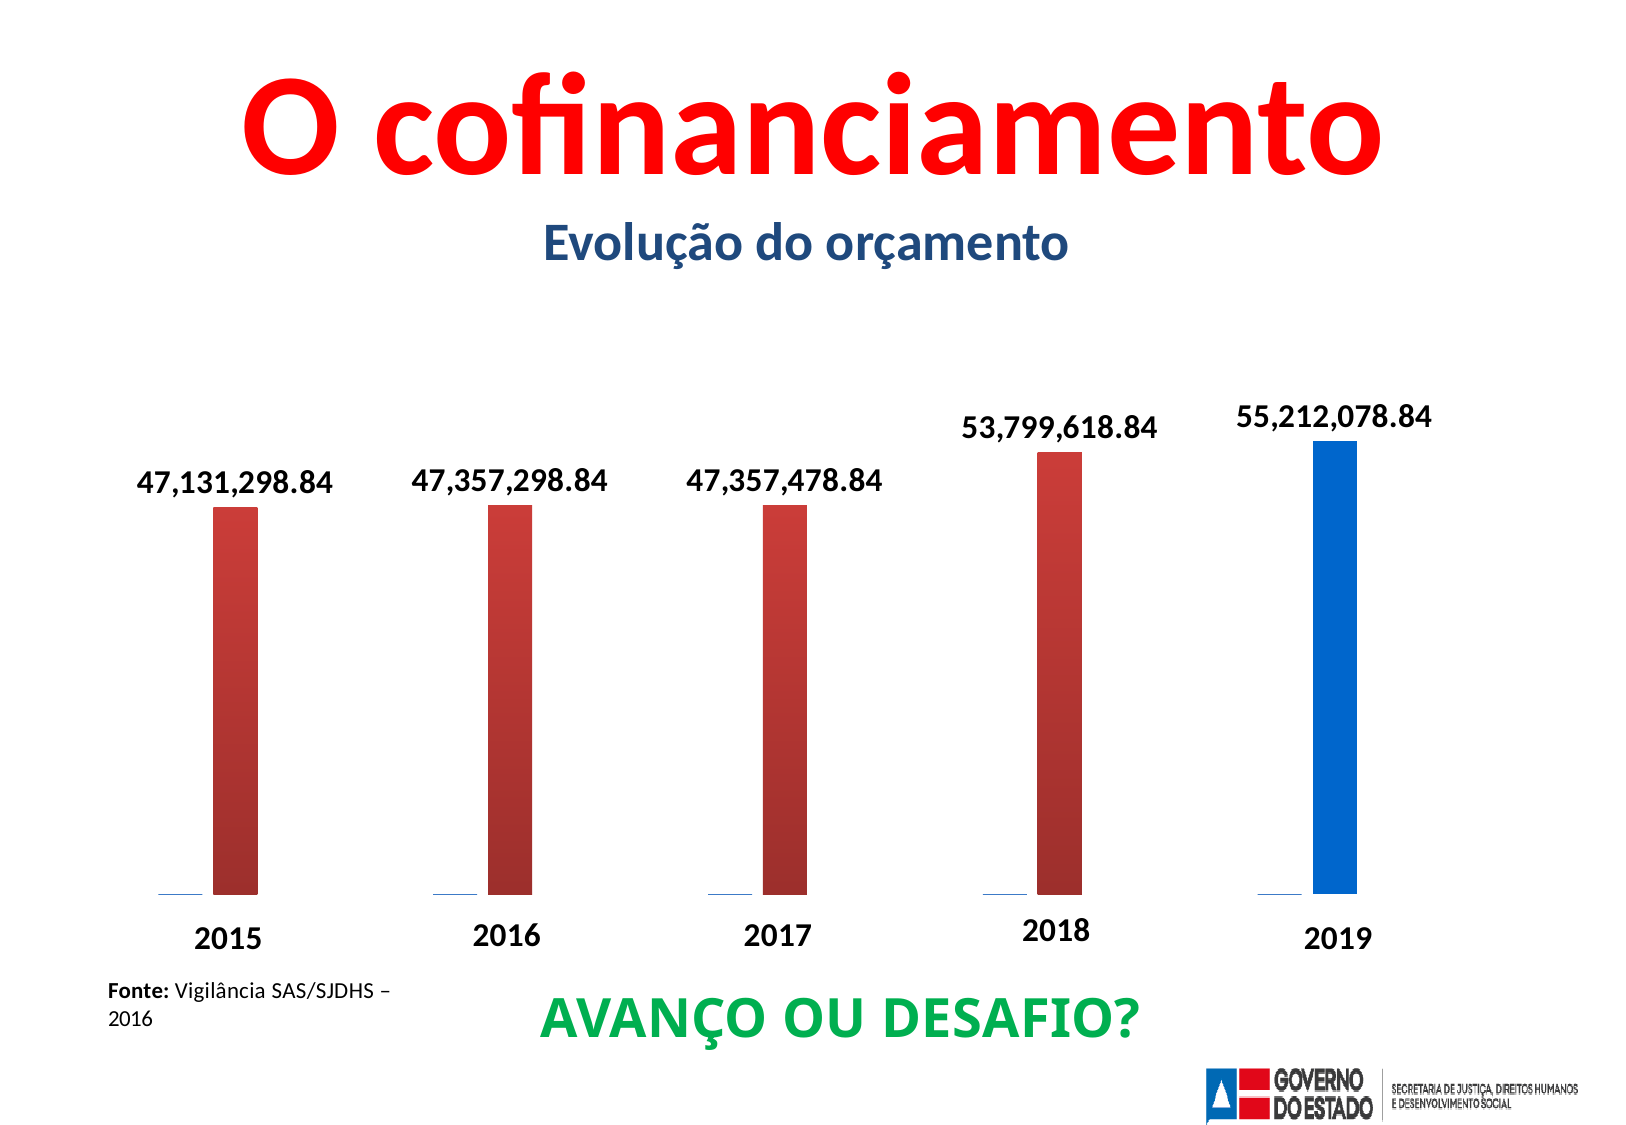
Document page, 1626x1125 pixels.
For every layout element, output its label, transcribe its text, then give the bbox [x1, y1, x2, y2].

text_box O cofinanciamento Evolução do orçamento [180, 26, 1445, 271]
chart [87, 286, 1538, 1013]
text_box Fonte: Vigilância SAS/SJDHS – 2016 [106, 1021, 436, 1031]
picture [1203, 1065, 1580, 1125]
text_box AVANÇO OU DESAFIO? [342, 1021, 1355, 1049]
